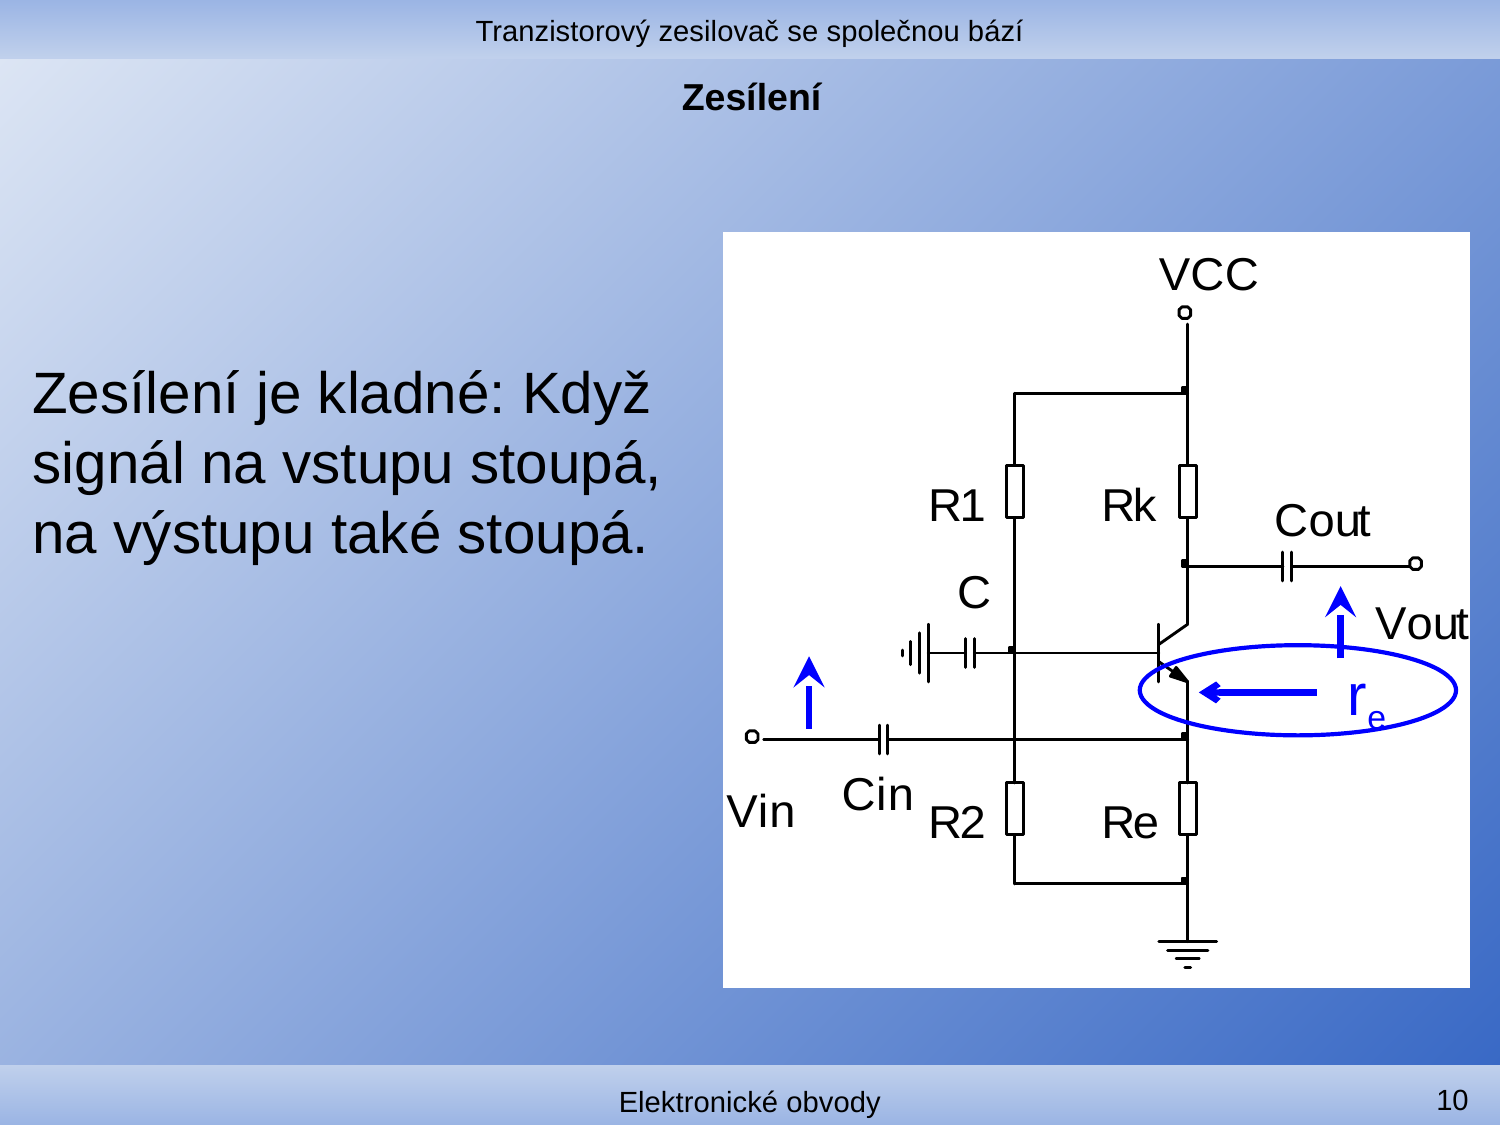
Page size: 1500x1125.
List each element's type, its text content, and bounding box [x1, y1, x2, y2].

title Zesílení [76, 65, 1427, 127]
slide_number Tranzistorový zesilovač se společnou bází [0, 0, 1500, 59]
text_box Zesílení je kladné: Když signál na vstupu stoupá, na výstupu také stoupá. [17, 208, 703, 713]
picture [723, 231, 1471, 988]
footer Elektronické obvody [0, 1065, 1500, 1125]
slide_number 10 [1399, 1063, 1484, 1124]
